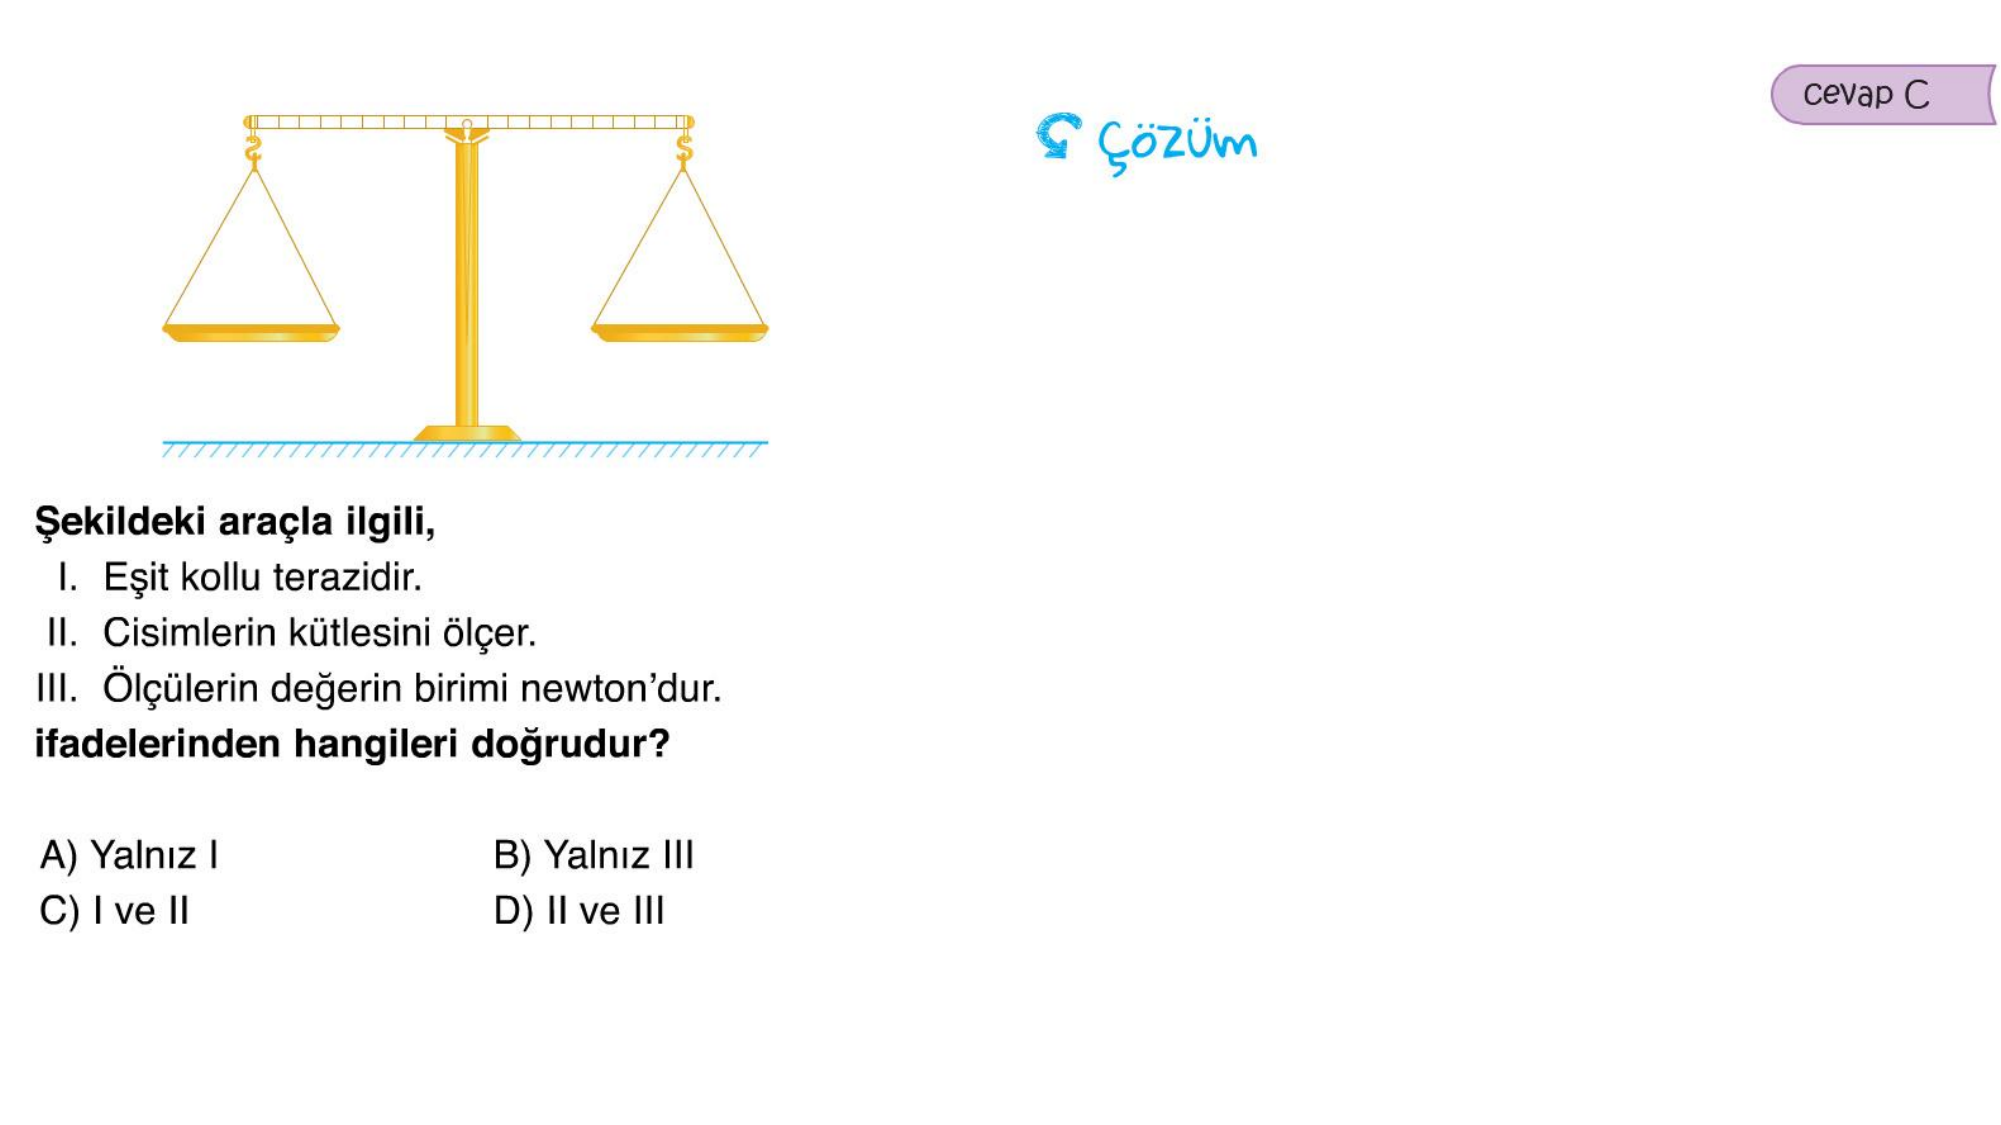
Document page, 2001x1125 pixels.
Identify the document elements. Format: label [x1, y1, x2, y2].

picture [0, 62, 2000, 1062]
